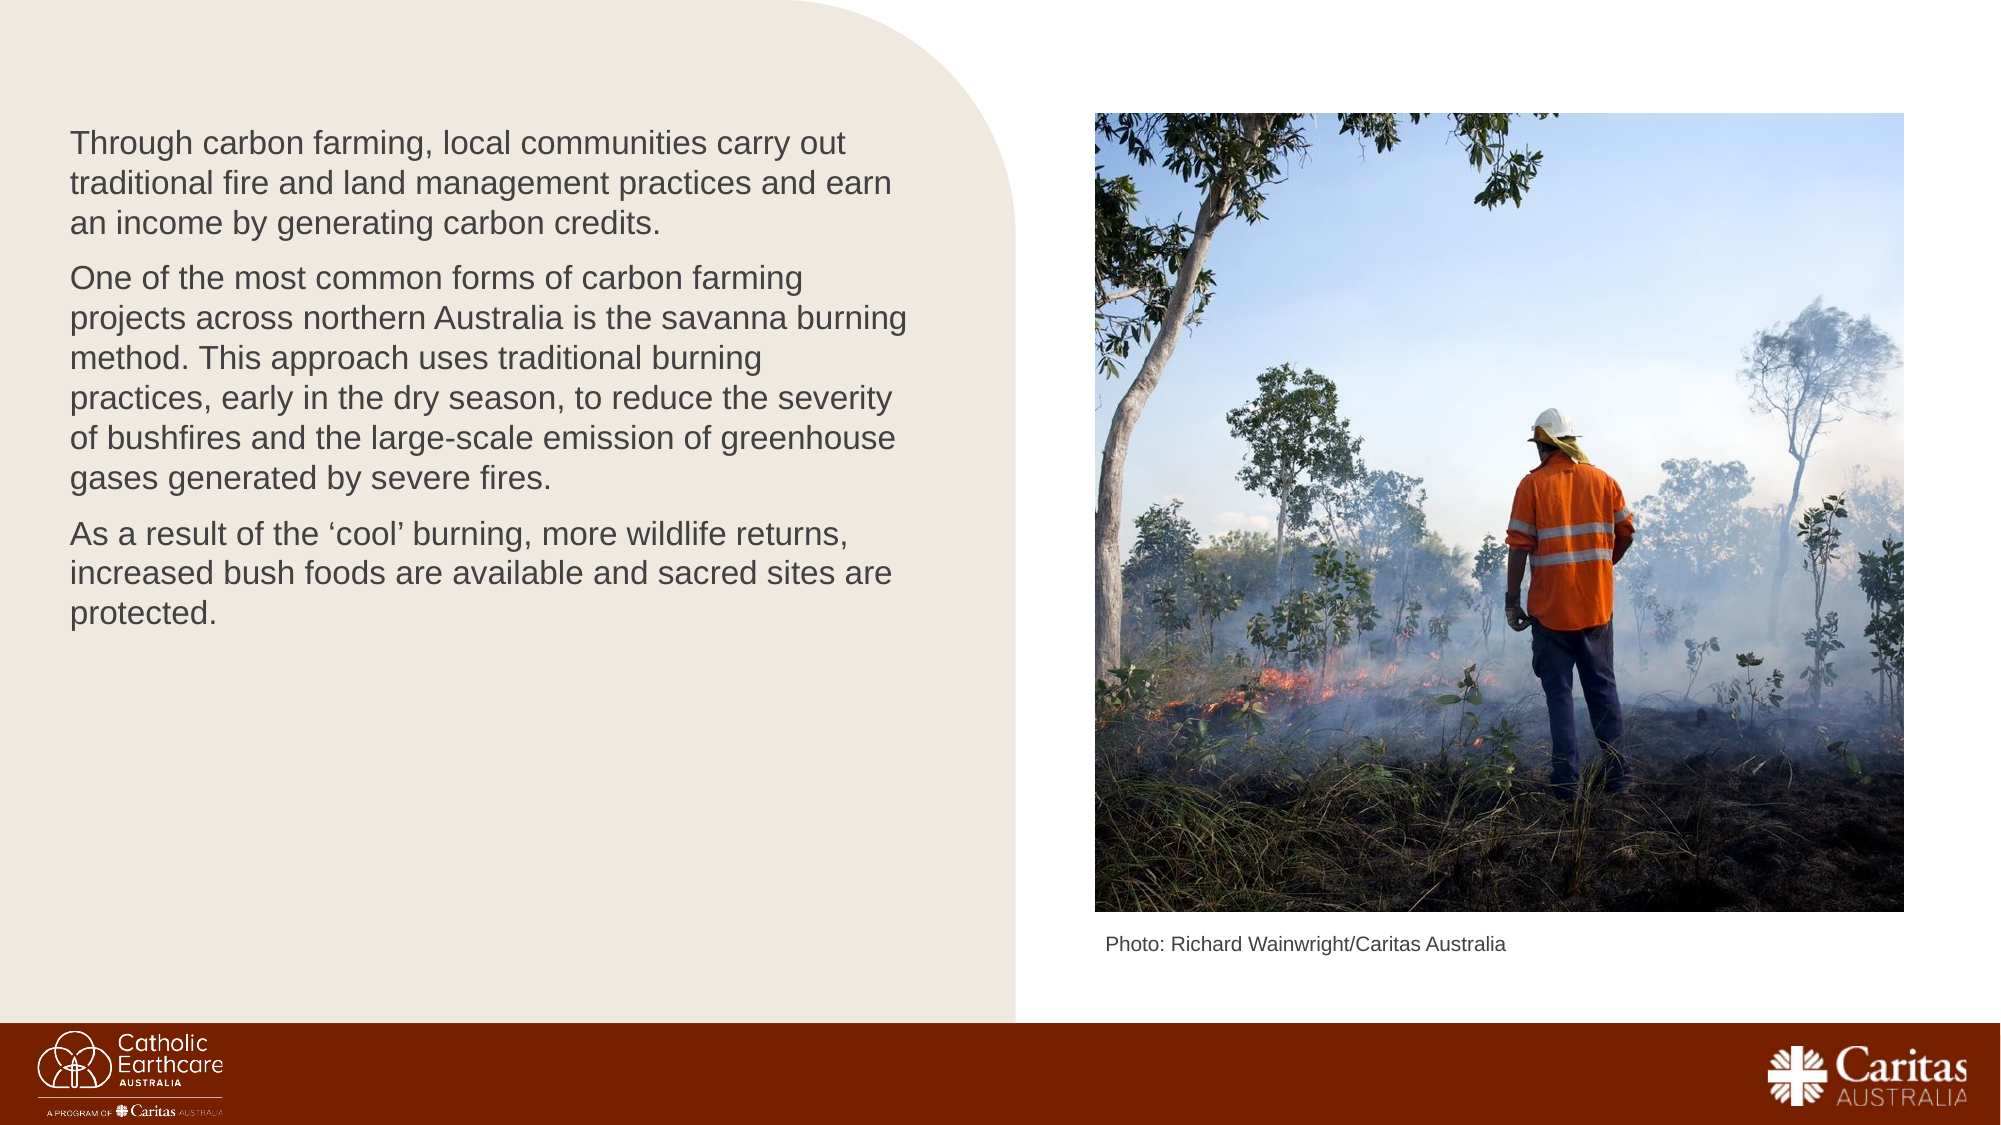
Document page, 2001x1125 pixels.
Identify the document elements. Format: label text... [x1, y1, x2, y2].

picture [1094, 113, 1904, 912]
text_box [7, 326, 1000, 1012]
list Through carbon farming, local communities carry out traditional fire and land management practices and earn an income by generating carbon credits. One of the most common forms of carbon farming projects across northern Australia is the savanna burning method. This approach uses traditional burning practices, early in the dry season, to reduce the severity of bushfires and the large-scale emission of greenhouse gases generated by severe fires. As a result of the ‘cool’ burning, more wildlife returns, increased bush foods are available and sacred sites are protected. [55, 113, 930, 326]
list Photo: Richard Wainwright/Caritas Australia [1090, 925, 1904, 963]
